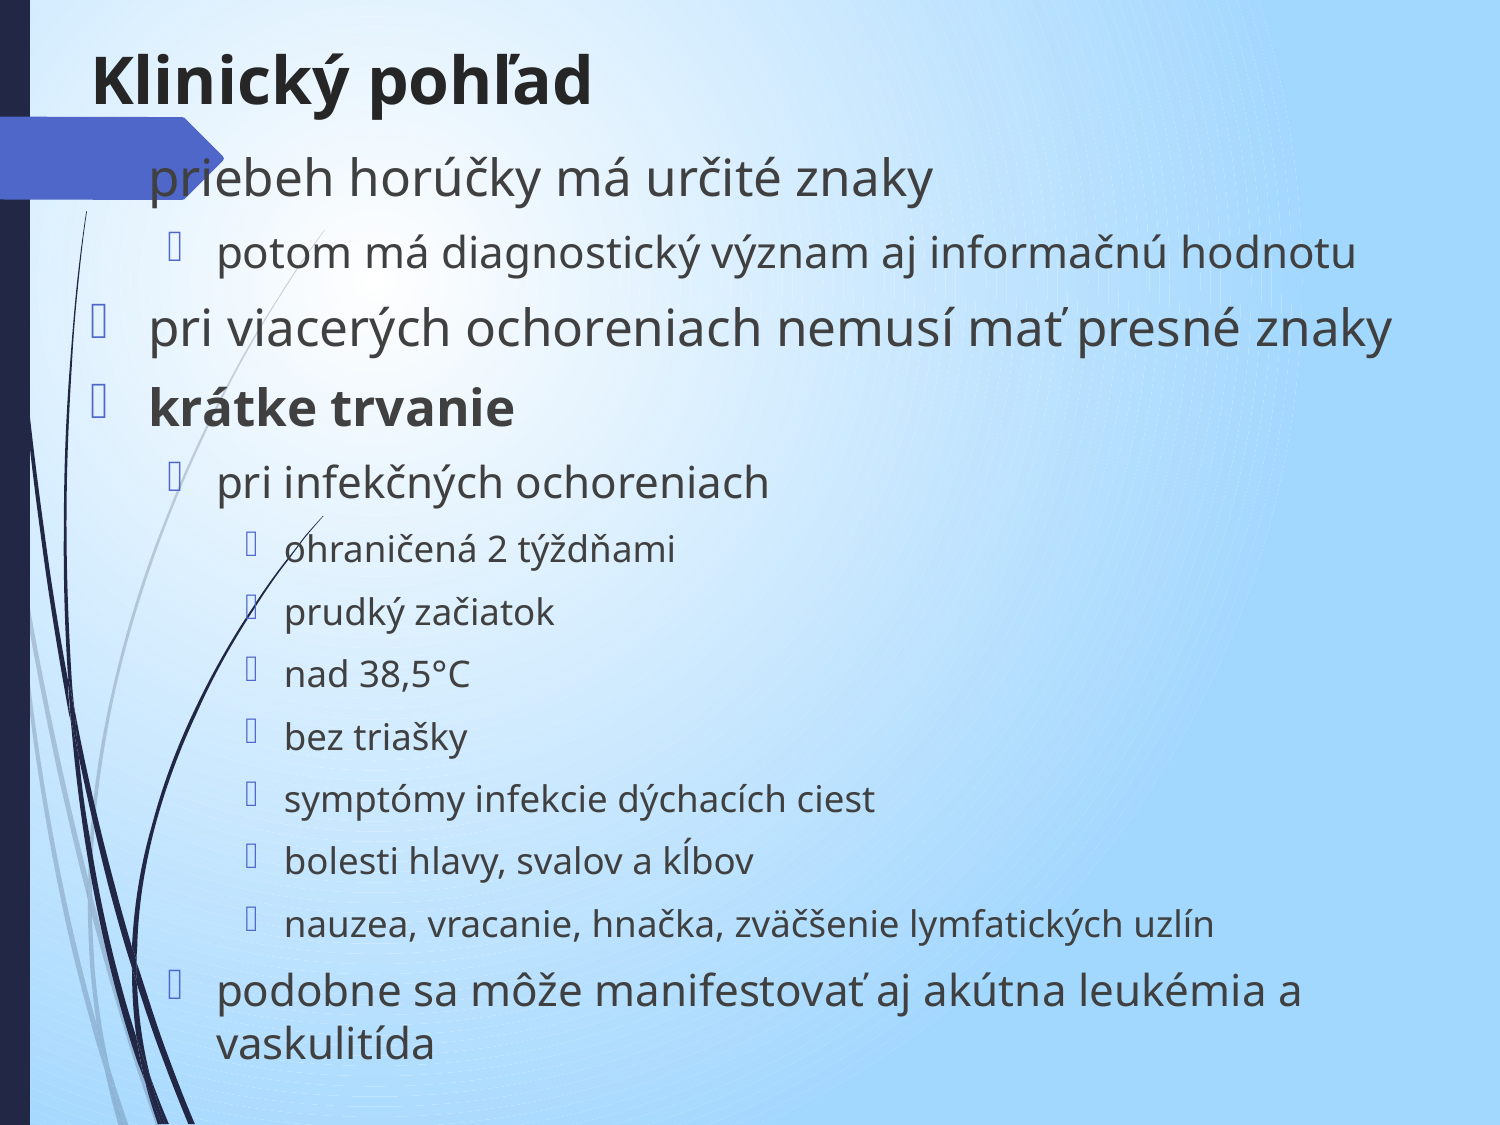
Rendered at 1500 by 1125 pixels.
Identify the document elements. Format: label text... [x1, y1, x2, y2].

list priebeh horúčky má určité znaky potom má diagnostický význam aj informačnú hodnotu pri viacerých ochoreniach nemusí mať presné znaky krátke trvanie pri infekčných ochoreniach ohraničená 2 týždňami prudký začiatok nad 38,5°C bez triašky symptómy infekcie dýchacích ciest bolesti hlavy, svalov a kĺbov nauzea, vracanie, hnačka, zväčšenie lymfatických uzlín podobne sa môže manifestovať aj akútna leukémia a vaskulitída [75, 137, 1425, 1083]
title Klinický pohľad [75, 31, 1425, 126]
